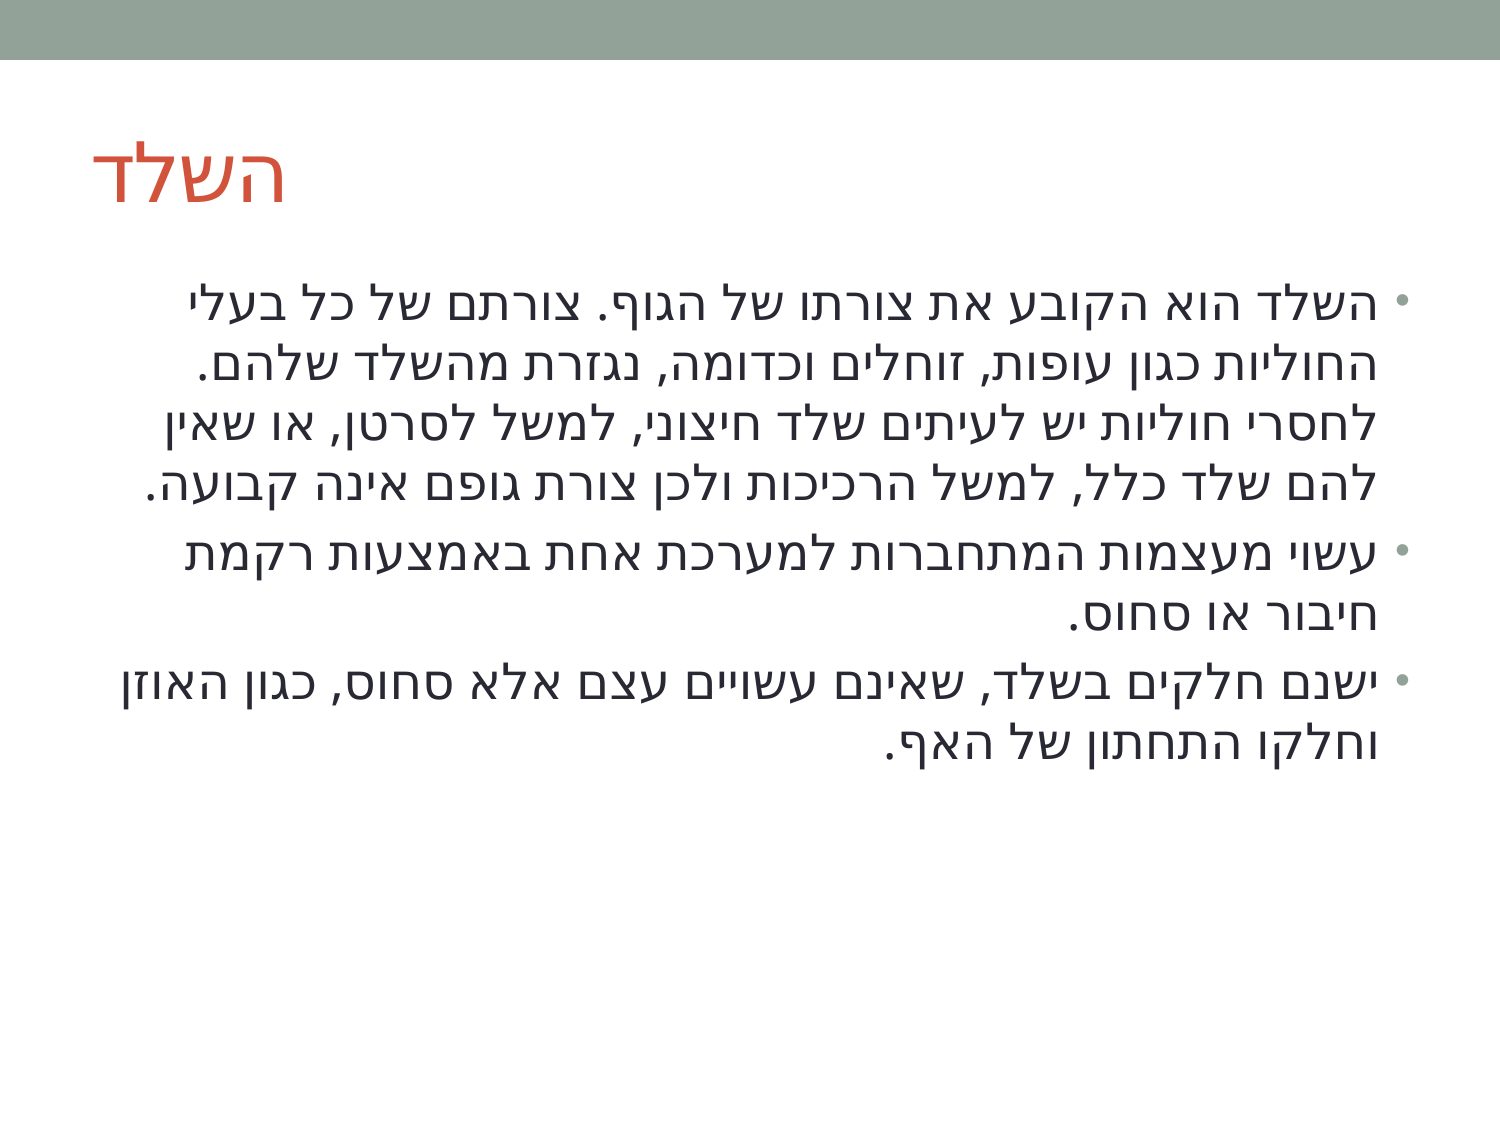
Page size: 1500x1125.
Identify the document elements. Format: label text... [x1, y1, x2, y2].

list השלד הוא הקובע את צורתו של הגוף. צורתם של כל בעלי החוליות כגון עופות, זוחלים וכדומה, נגזרת מהשלד שלהם. לחסרי חוליות יש לעיתים שלד חיצוני, למשל לסרטן, או שאין להם שלד כלל, למשל הרכיכות ולכן צורת גופם אינה קבועה. עשוי מעצמות המתחברות למערכת אחת באמצעות רקמת חיבור או סחוס. ישנם חלקים בשלד, שאינם עשויים עצם אלא סחוס, כגון האוזן וחלקו התחתון של האף. [75, 262, 1425, 1063]
title השלד [75, 87, 1425, 250]
